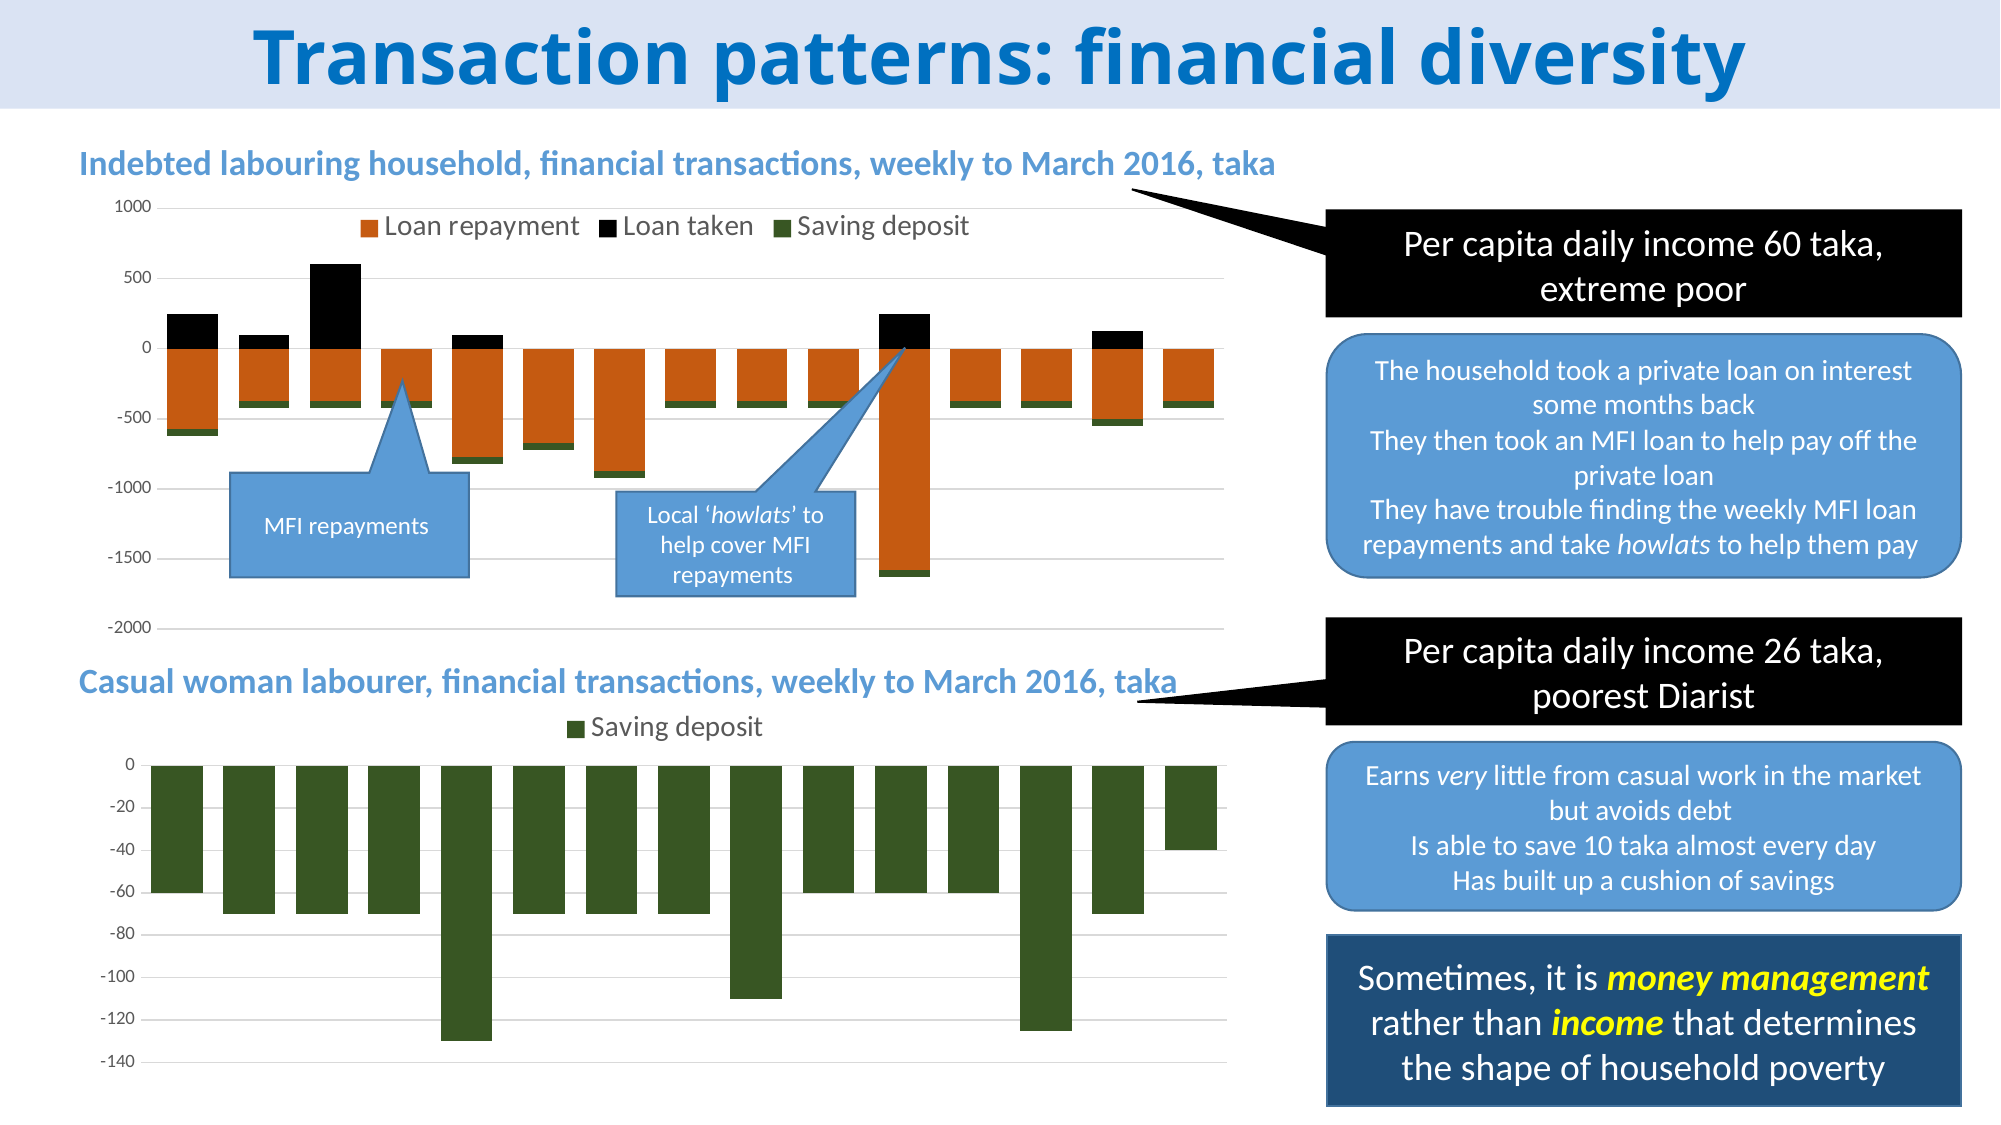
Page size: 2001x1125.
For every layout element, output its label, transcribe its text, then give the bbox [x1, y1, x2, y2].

text_box Casual woman labourer, financial transactions, weekly to March 2016, taka [64, 650, 1258, 708]
text_box The household took a private loan on interest some months back They then took an MFI loan to help pay off the private loan They have trouble finding the weekly MFI loan repayments and take howlats to help them pay [1325, 333, 1963, 579]
text_box Sometimes, it is money management rather than income that determines the shape of household poverty [1326, 934, 1962, 1107]
chart [82, 697, 1248, 1107]
text_box Earns very little from casual work in the market but avoids debt Is able to save 10 taka almost every day Has built up a cushion of savings [1325, 740, 1963, 912]
title Transaction patterns: financial diversity [0, 0, 2000, 109]
text_box Per capita daily income 26 taka, poorest Diarist [1169, 617, 1963, 726]
chart [82, 196, 1248, 647]
text_box Indebted labouring household, financial transactions, weekly to March 2016, taka [64, 133, 1306, 191]
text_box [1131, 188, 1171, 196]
text_box Per capita daily income 60 taka, extreme poor [1248, 209, 1963, 318]
